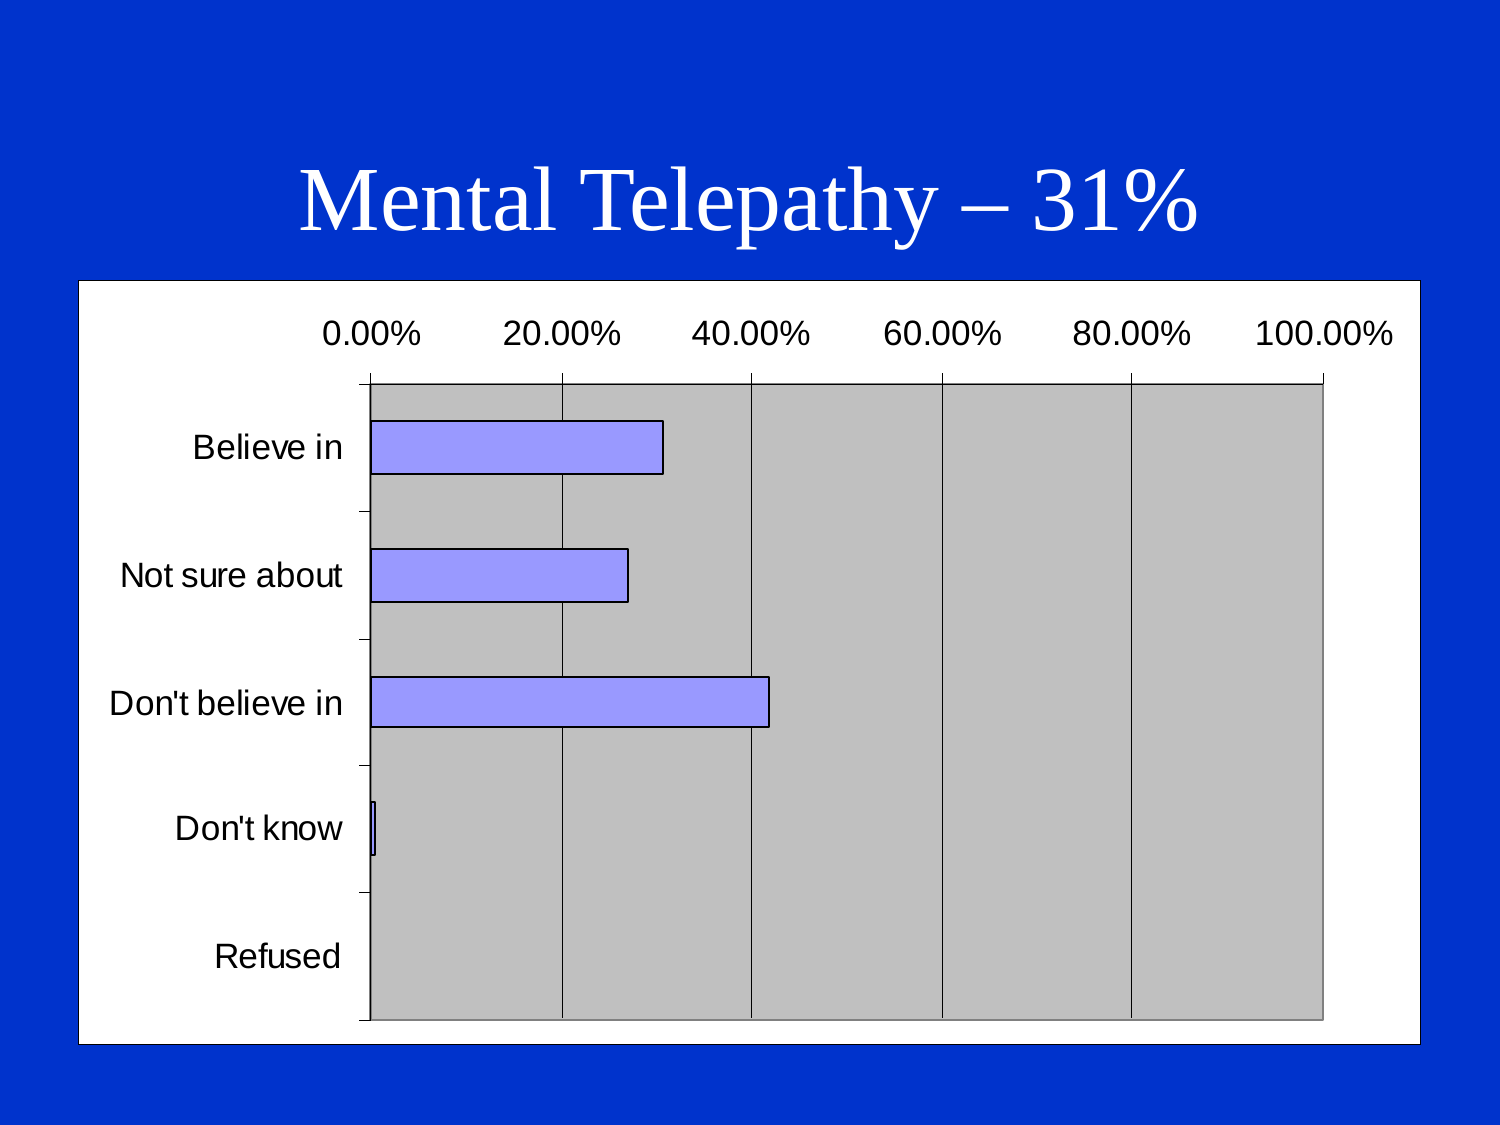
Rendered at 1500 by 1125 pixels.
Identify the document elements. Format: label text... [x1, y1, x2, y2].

title Mental Telepathy – 31% [112, 99, 1388, 263]
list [62, 264, 1438, 1060]
